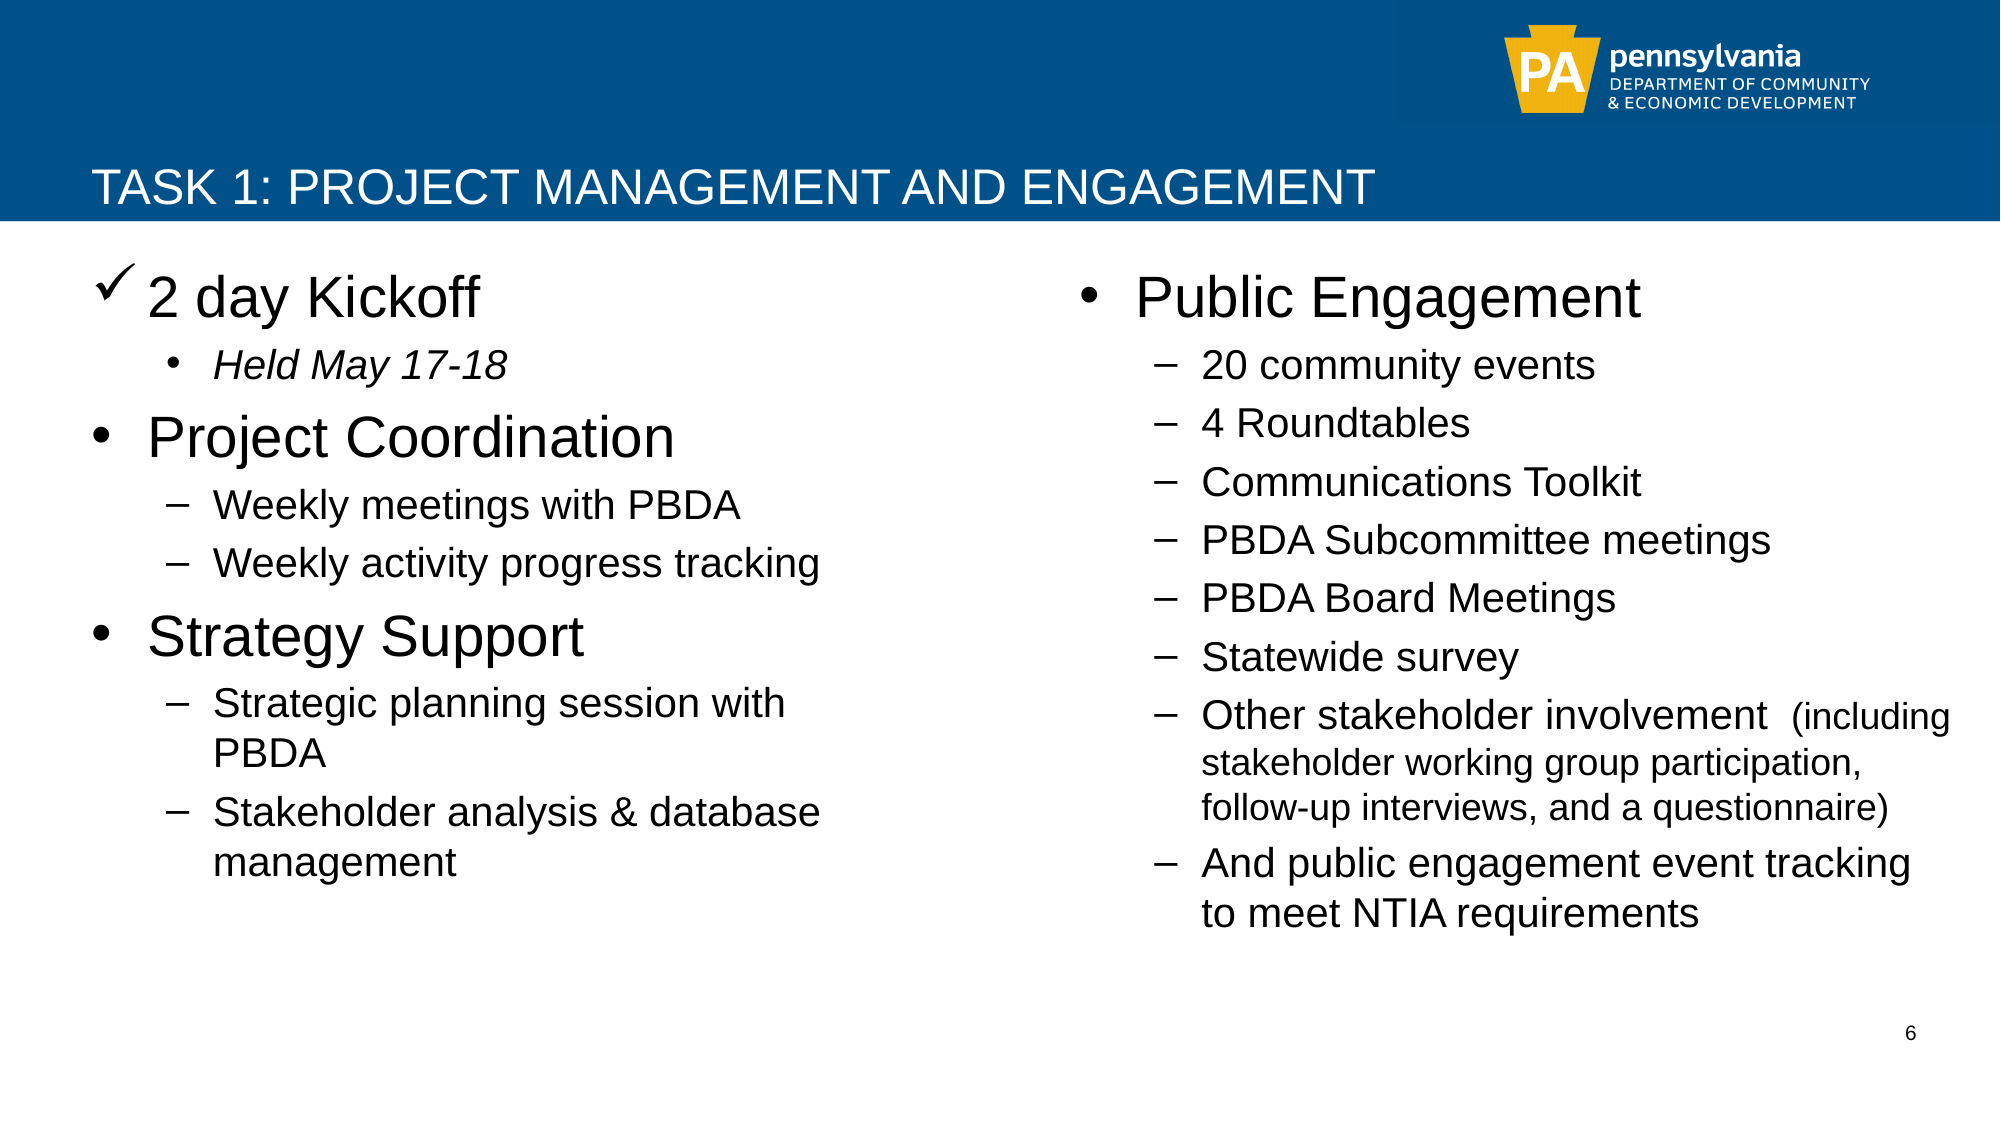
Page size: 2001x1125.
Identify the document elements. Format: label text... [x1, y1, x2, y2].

picture [0, 0, 2000, 1039]
list 2 day Kickoff Held May 17-18 Project Coordination Weekly meetings with PBDA Weekly activity progress tracking Strategy Support Strategic planning session with PBDA Stakeholder analysis & database management [75, 251, 916, 1003]
list Public Engagement 20 community events 4 Roundtables Communications Toolkit PBDA Subcommittee meetings PBDA Board Meetings Statewide survey Other stakeholder involvement (including stakeholder working group participation, follow-up interviews, and a questionnaire) And public engagement event tracking to meet NTIA requirements [1064, 251, 1971, 1003]
slide_number 6 [1831, 1003, 1932, 1063]
title Task 1: project management and engagement [75, 146, 1552, 223]
